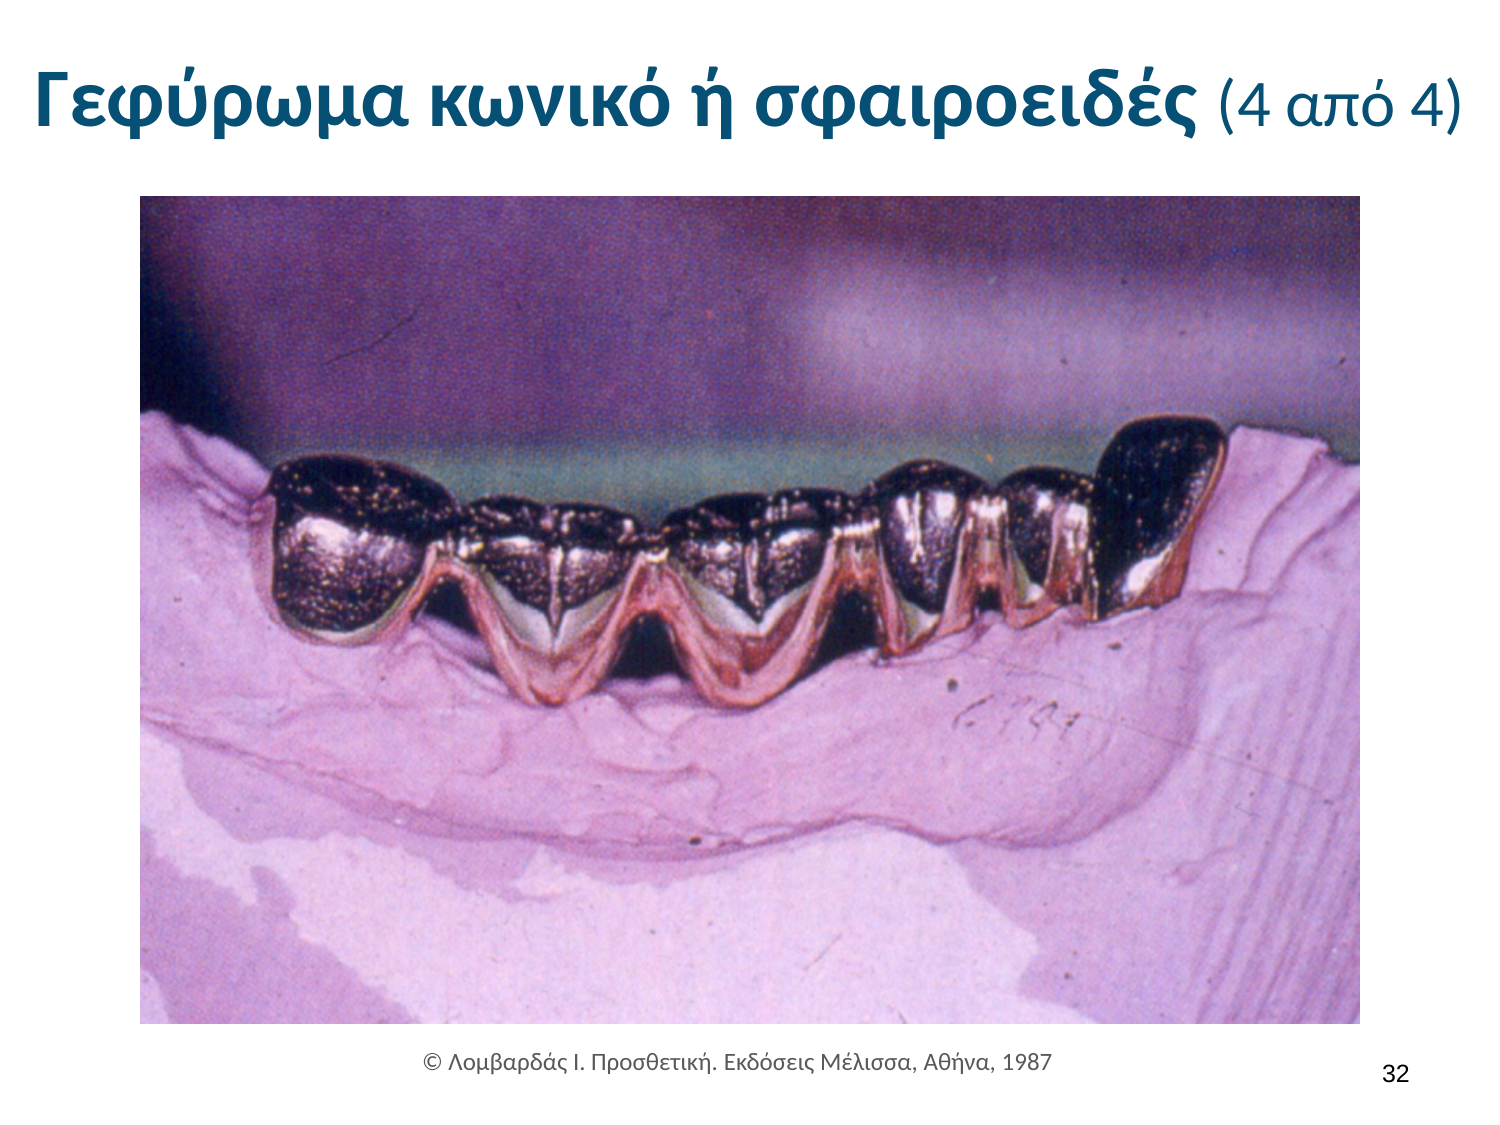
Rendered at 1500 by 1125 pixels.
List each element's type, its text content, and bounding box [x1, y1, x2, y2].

title Γεφύρωμα κωνικό ή σφαιροειδές (4 από 4) [0, 19, 1500, 169]
text_box © Λομβαρδάς Ι. Προσθετική. Εκδόσεις Μέλισσα, Αθήνα, 1987 [407, 1038, 1158, 1083]
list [140, 196, 1360, 1024]
slide_number 31 [1074, 1042, 1425, 1103]
